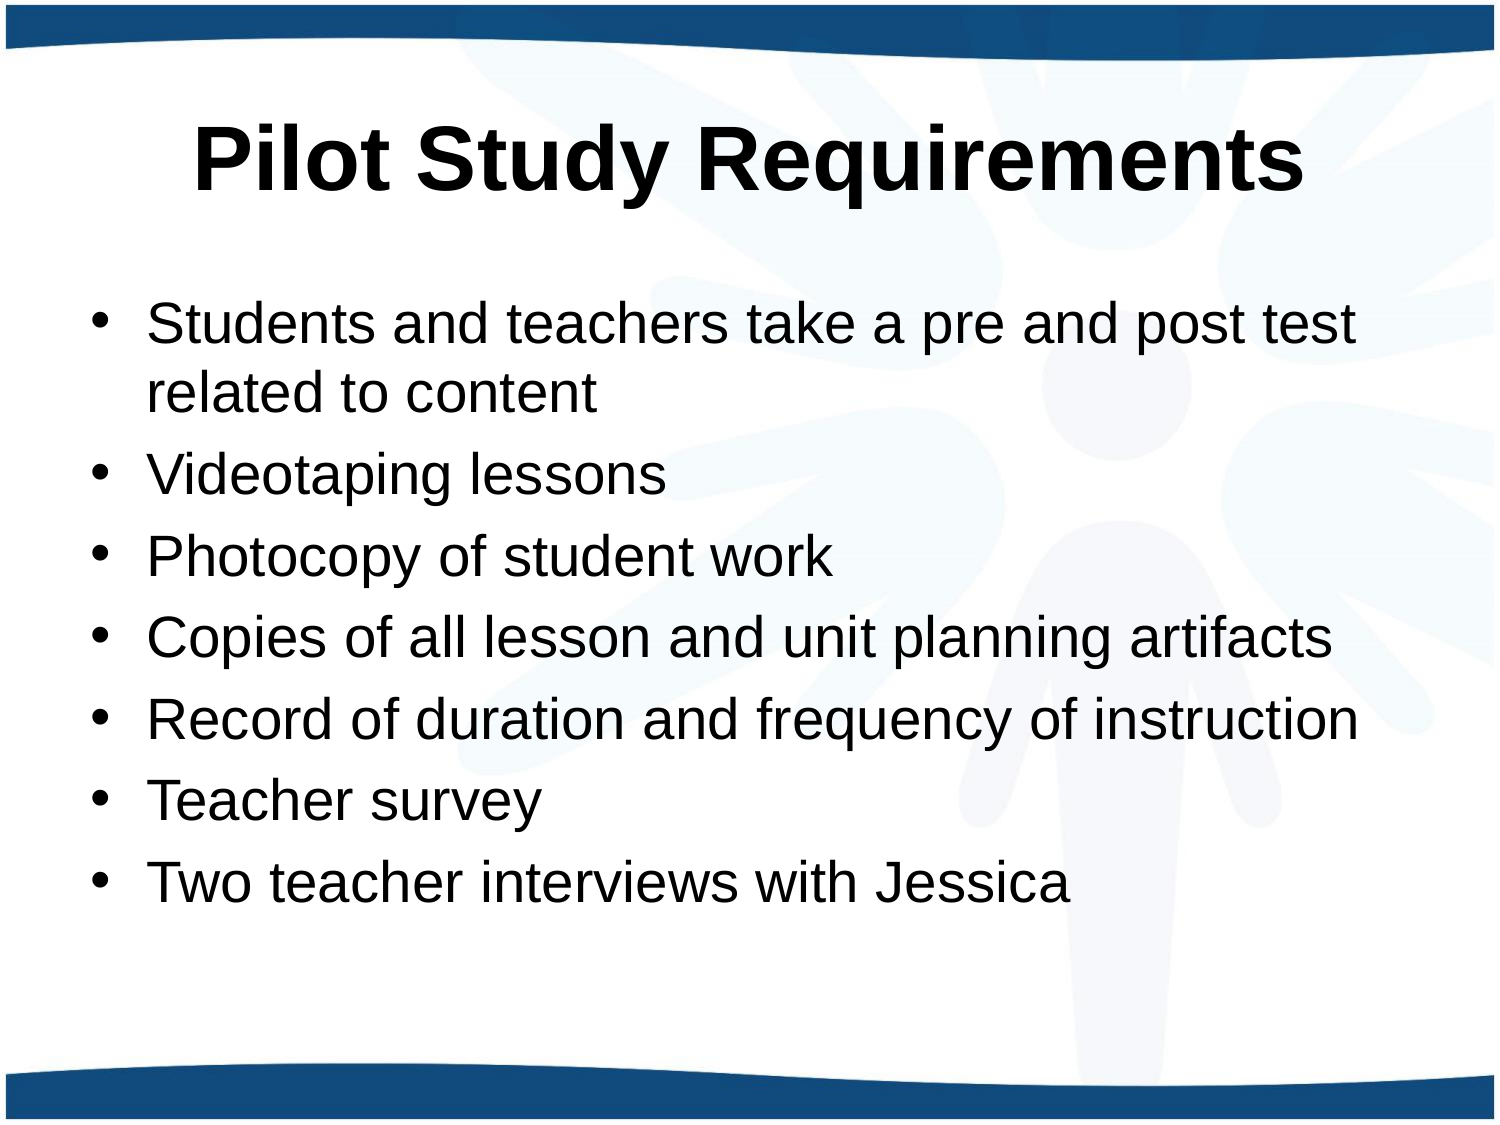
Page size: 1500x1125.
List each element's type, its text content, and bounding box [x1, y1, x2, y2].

picture [0, 0, 1500, 1125]
list Students and teachers take a pre and post test related to content Videotaping lessons Photocopy of student work Copies of all lesson and unit planning artifacts Record of duration and frequency of instruction Teacher survey Two teacher interviews with Jessica [75, 277, 1425, 1020]
title Pilot Study Requirements [75, 59, 1425, 248]
